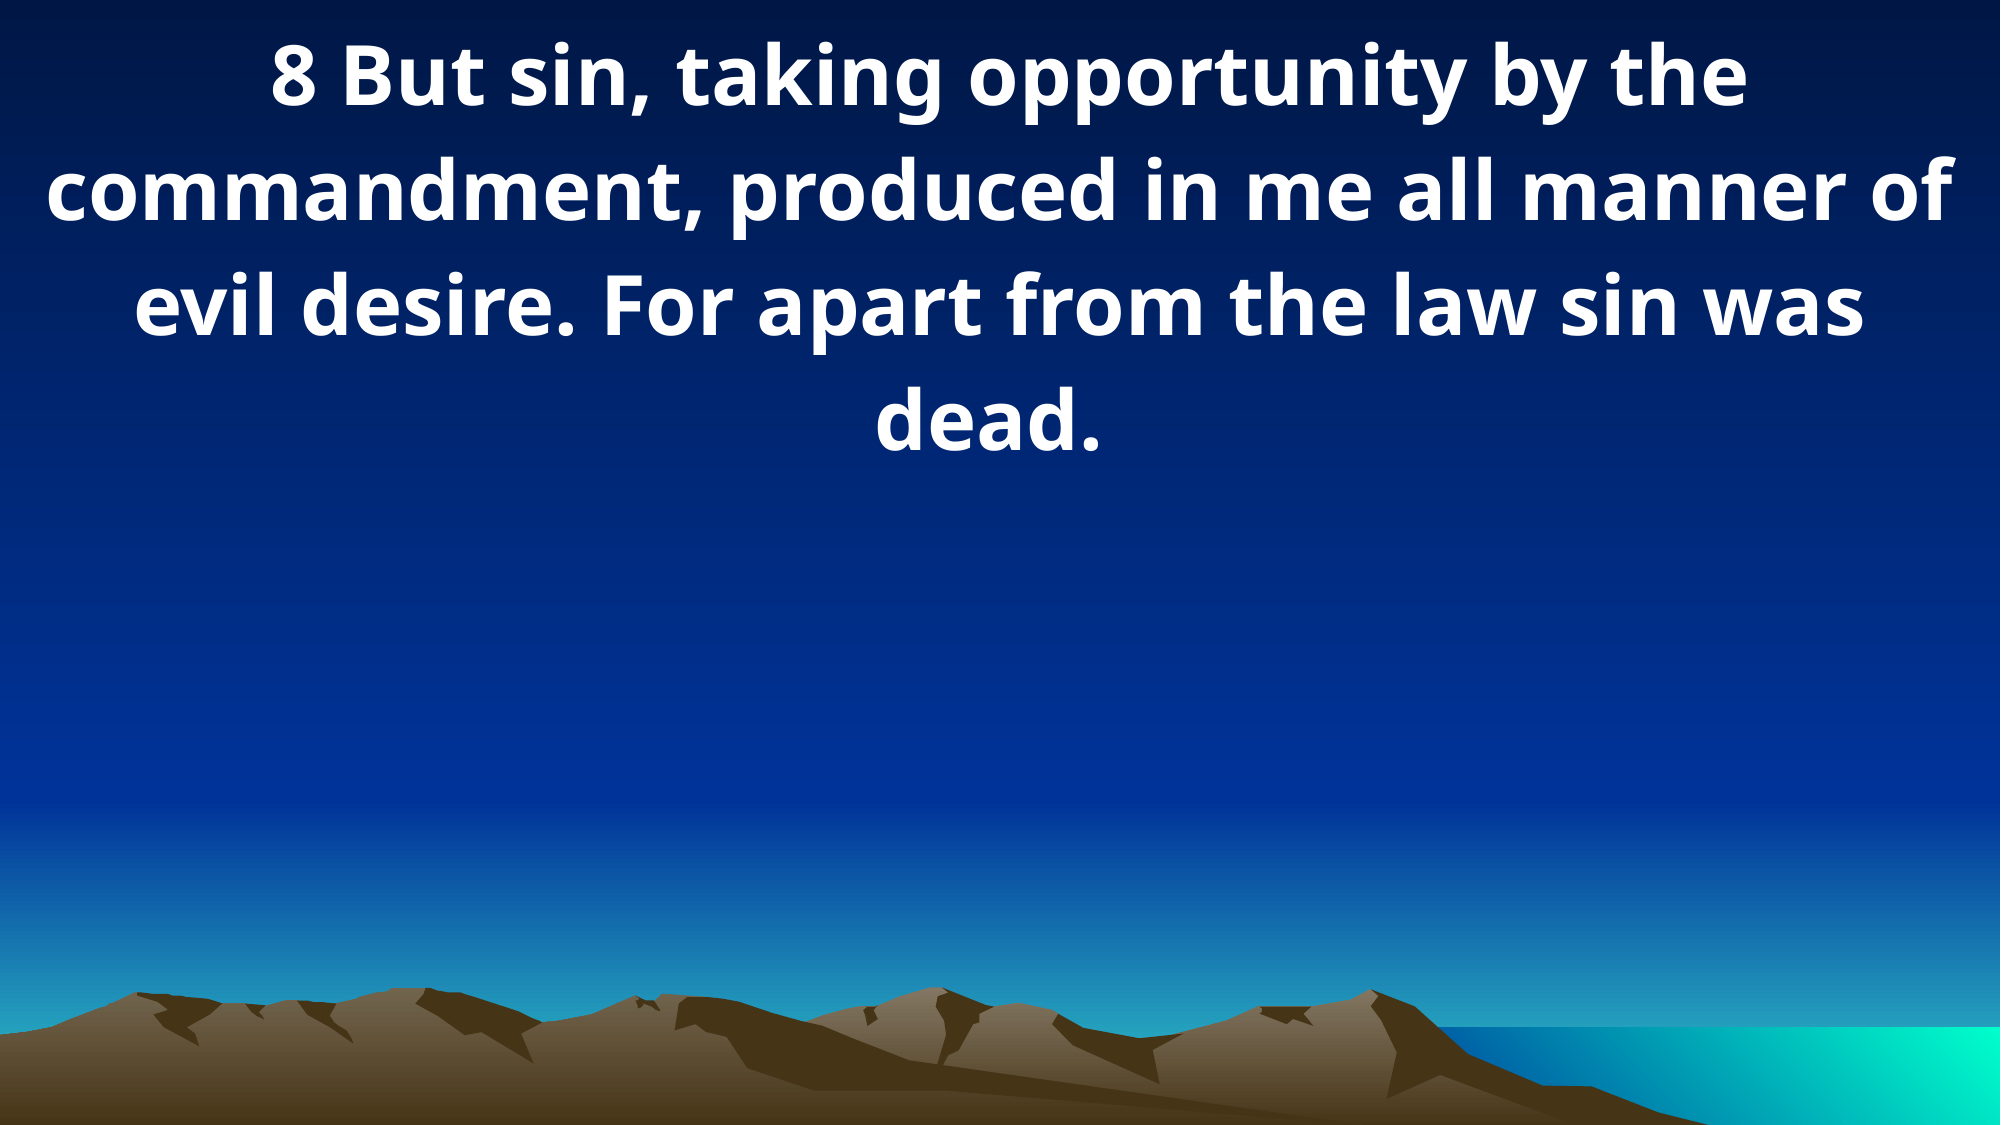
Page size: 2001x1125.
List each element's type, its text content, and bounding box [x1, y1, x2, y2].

text_box 8 But sin, taking opportunity by the commandment, produced in me all manner of evil desire. For apart from the law sin was dead. [0, 0, 2000, 825]
